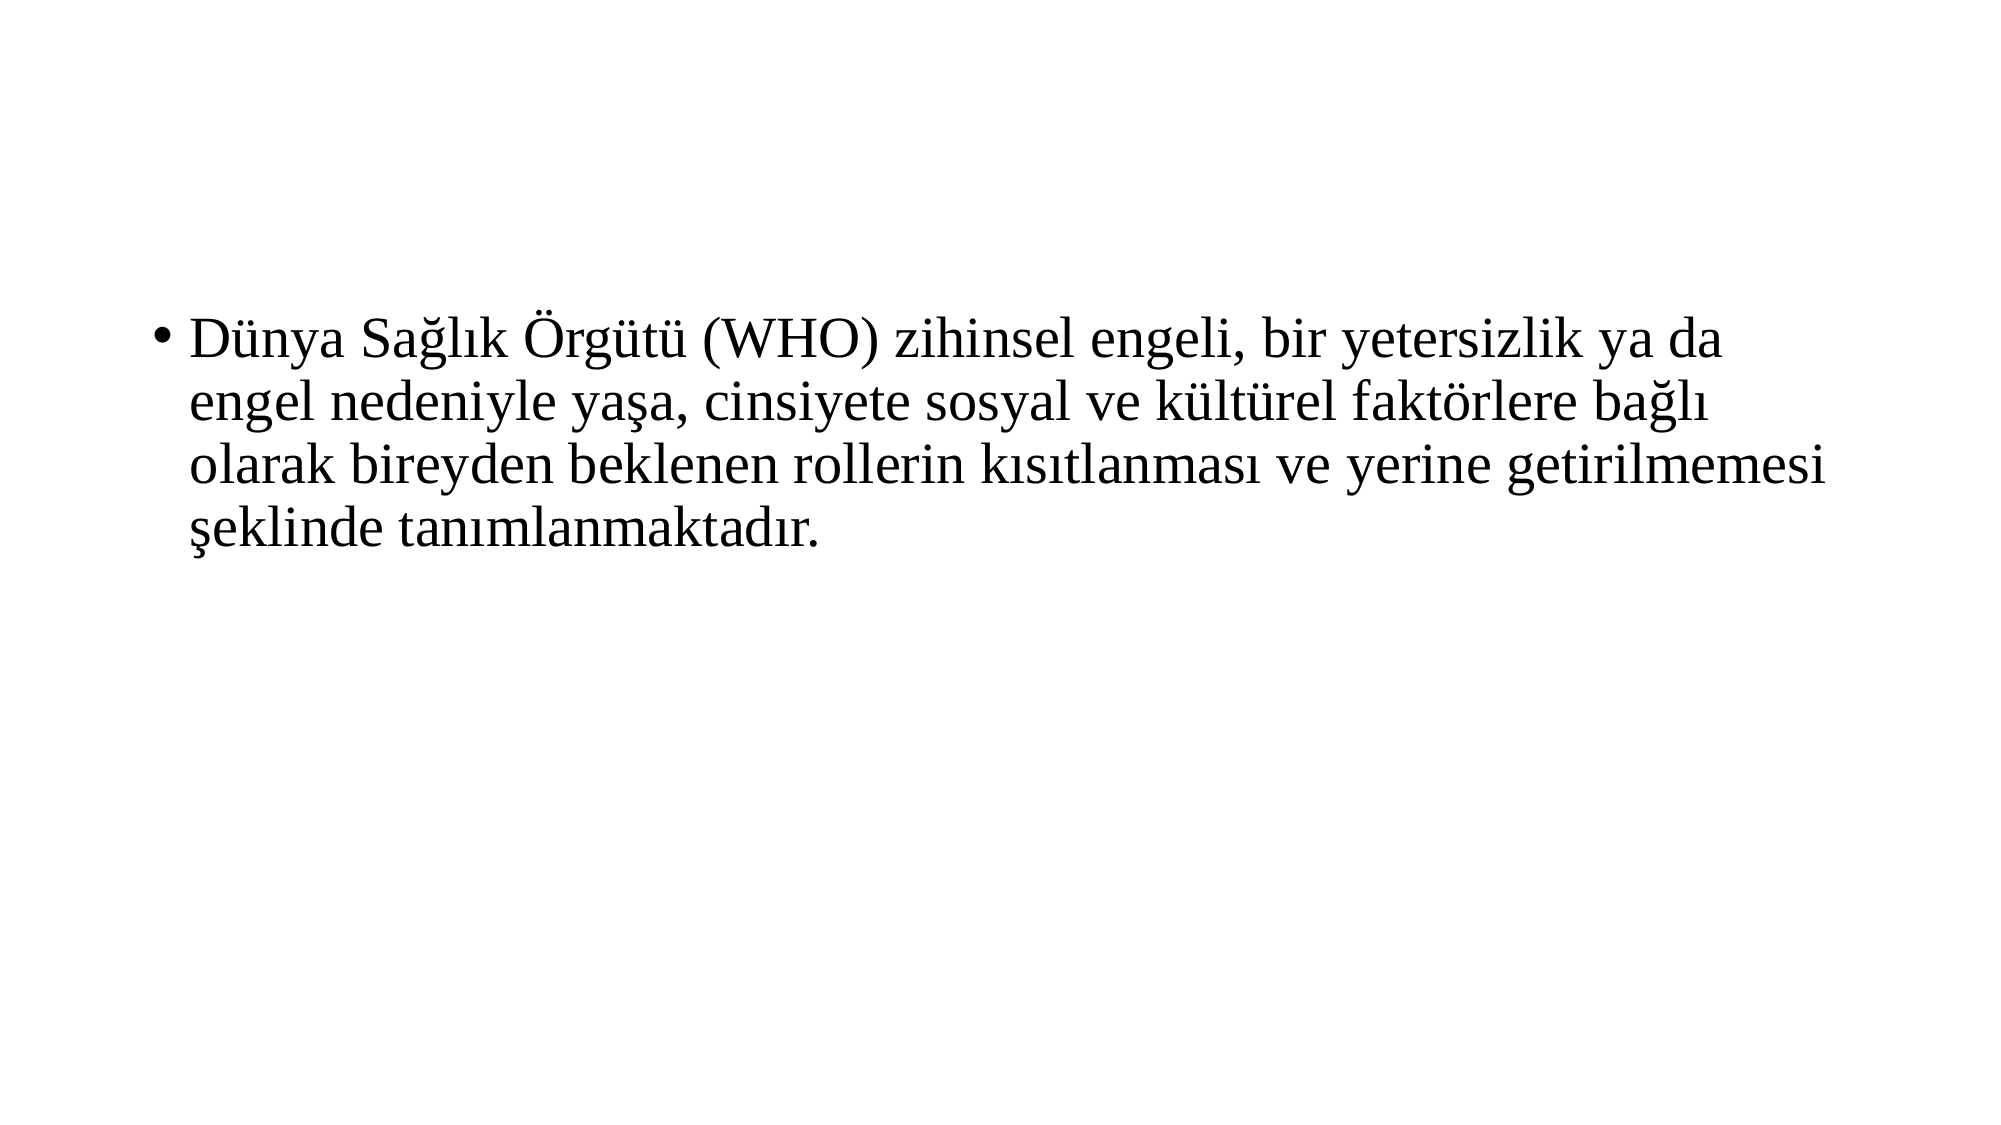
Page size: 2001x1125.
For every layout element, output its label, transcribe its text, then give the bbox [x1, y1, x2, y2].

list Dünya Sağlık Örgütü (WHO) zihinsel engeli, bir yetersizlik ya da engel nedeniyle yaşa, cinsiyete sosyal ve kültürel faktörlere bağlı olarak bireyden beklenen rollerin kısıtlanması ve yerine getirilmemesi şeklinde tanımlanmaktadır. [137, 299, 1863, 1014]
